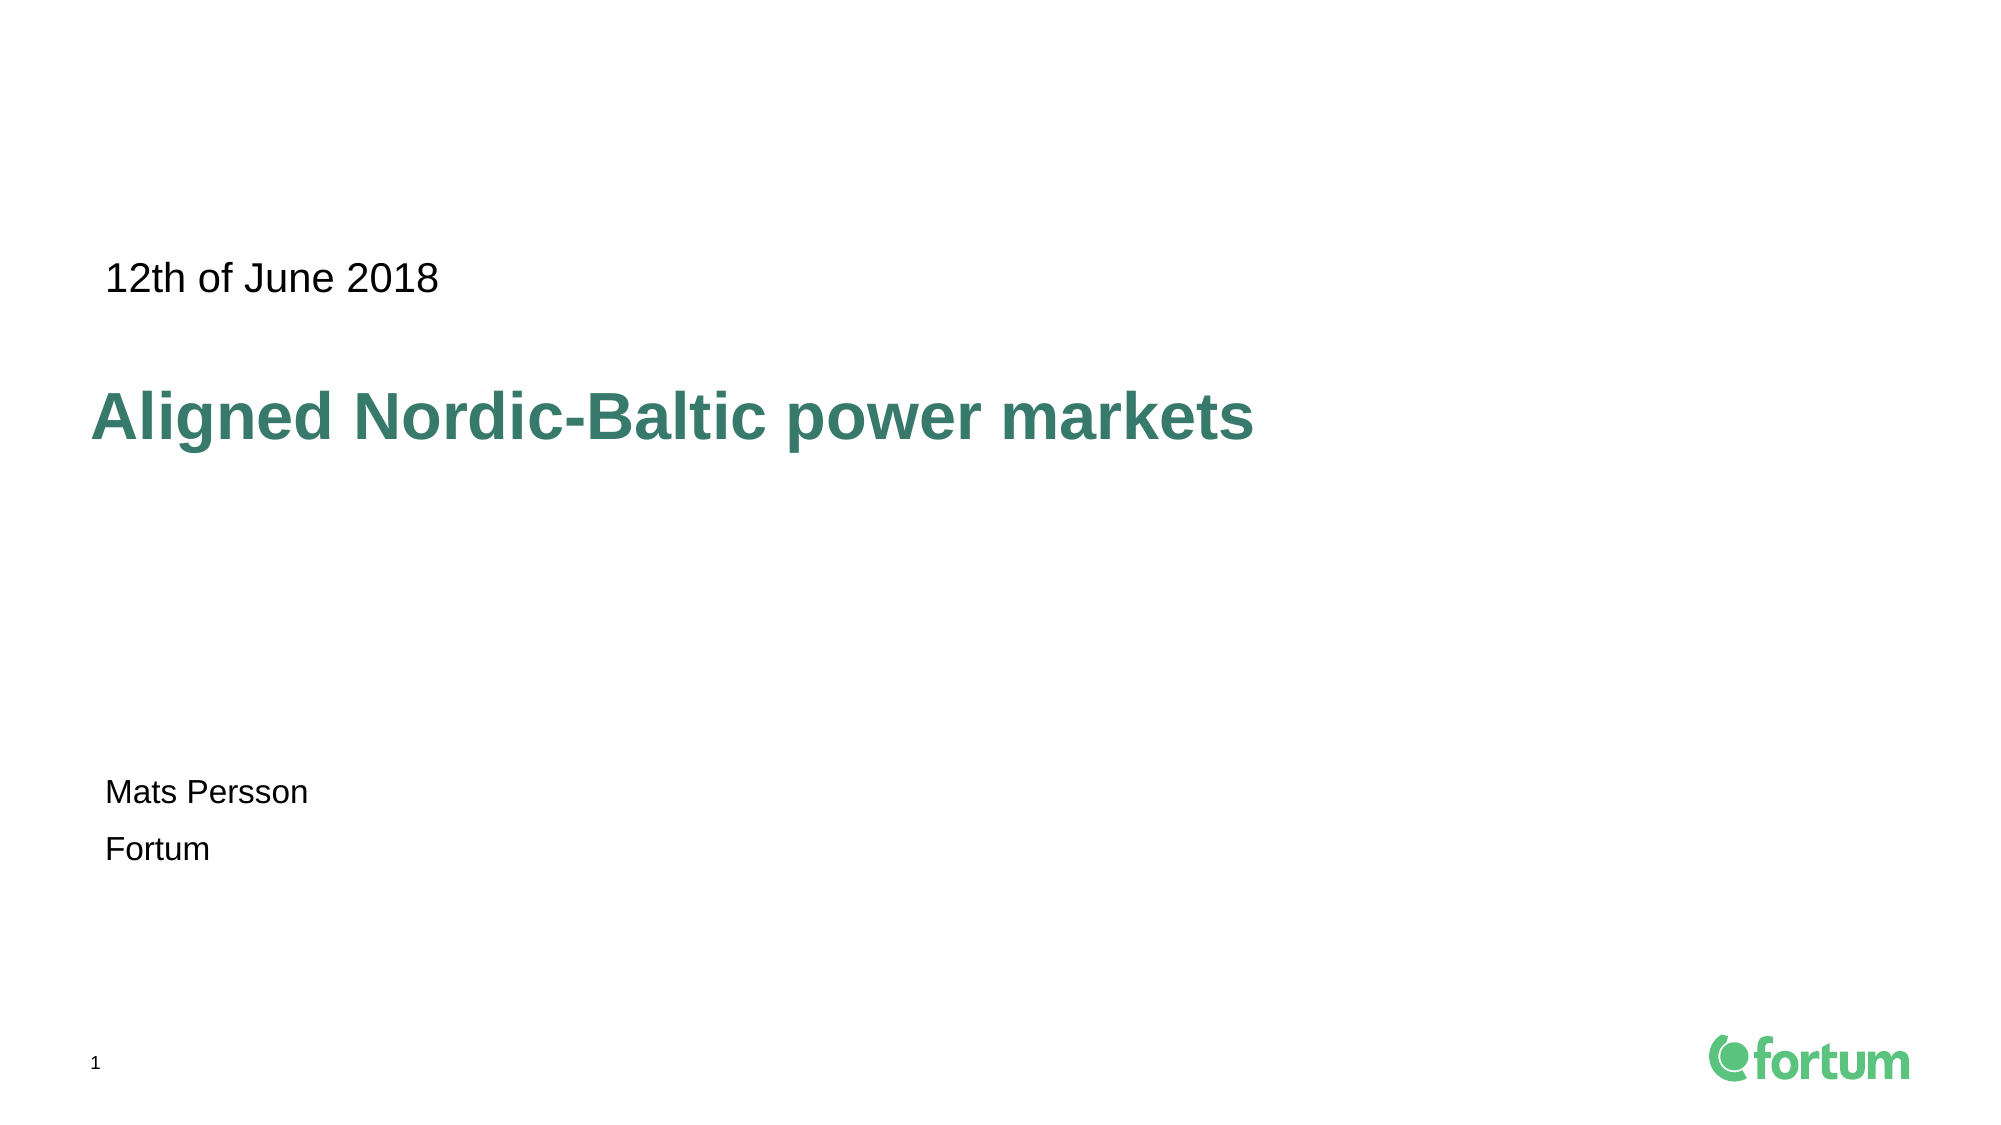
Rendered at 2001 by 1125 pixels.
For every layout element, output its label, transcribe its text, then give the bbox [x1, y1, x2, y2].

text_box 12th of June 2018 [90, 243, 1603, 362]
slide_number 1 [90, 1040, 138, 1083]
text_box Aligned Nordic-Baltic power markets [90, 385, 1603, 740]
text_box Mats Persson Fortum [90, 763, 1603, 882]
